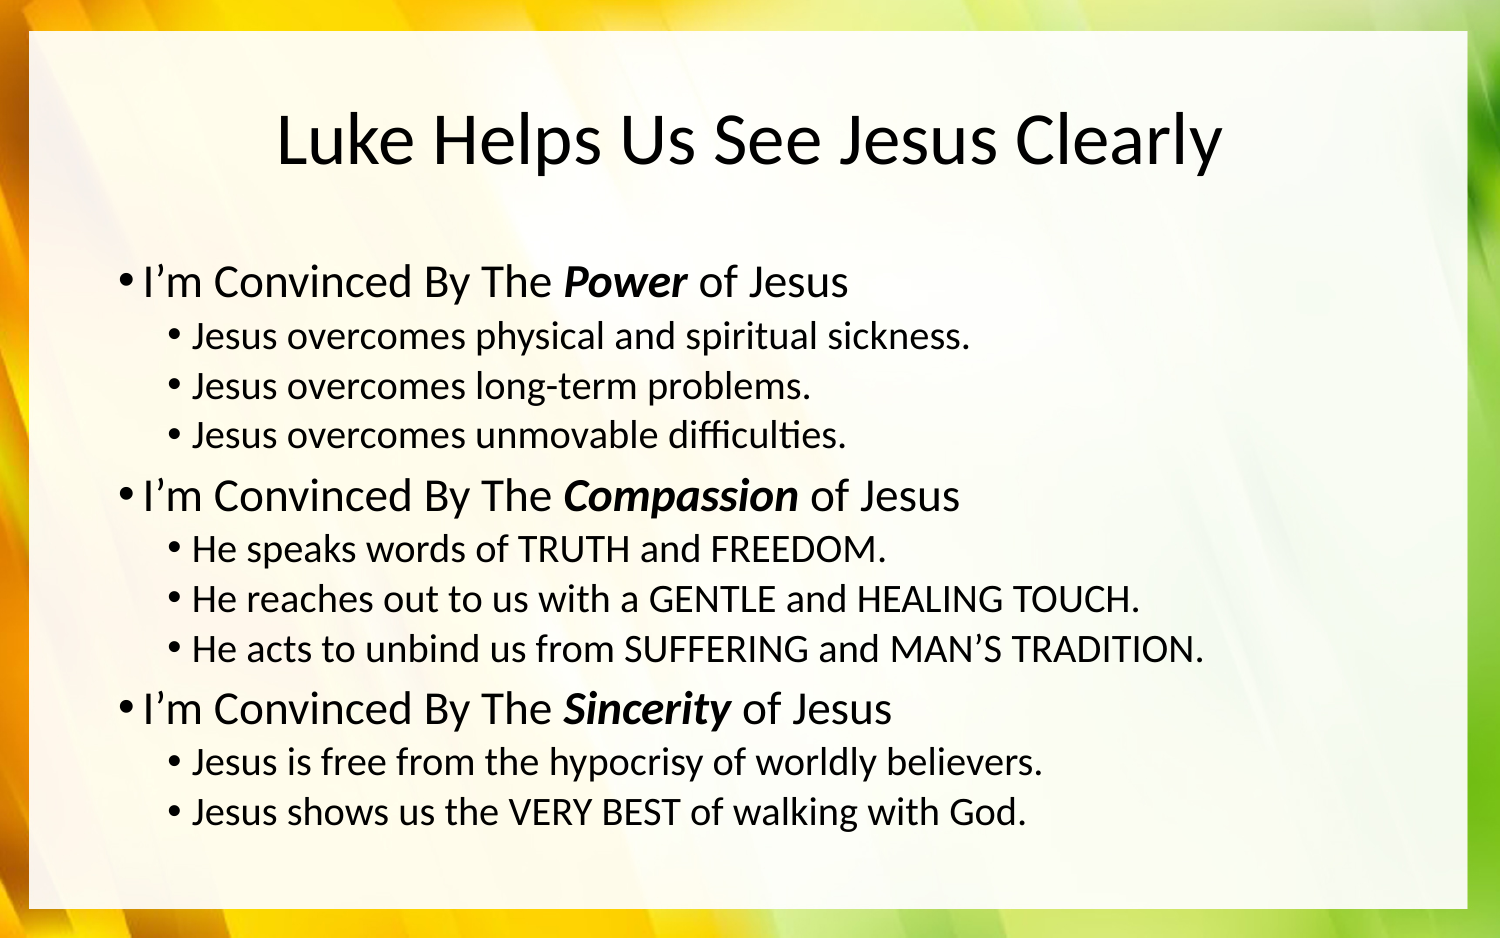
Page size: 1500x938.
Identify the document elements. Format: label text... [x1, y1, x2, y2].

picture [0, 0, 1500, 938]
title Luke Helps Us See Jesus Clearly [36, 49, 1464, 232]
list I’m Convinced By The Power of Jesus Jesus overcomes physical and spiritual sickness. Jesus overcomes long-term problems. Jesus overcomes unmovable difficulties. I’m Convinced By The Compassion of Jesus He speaks words of TRUTH and FREEDOM. He reaches out to us with a GENTLE and HEALING TOUCH. He acts to unbind us from SUFFERING and MAN’S TRADITION. I’m Convinced By The Sincerity of Jesus Jesus is free from the hypocrisy of worldly believers. Jesus shows us the VERY BEST of walking with God. [103, 249, 1397, 845]
